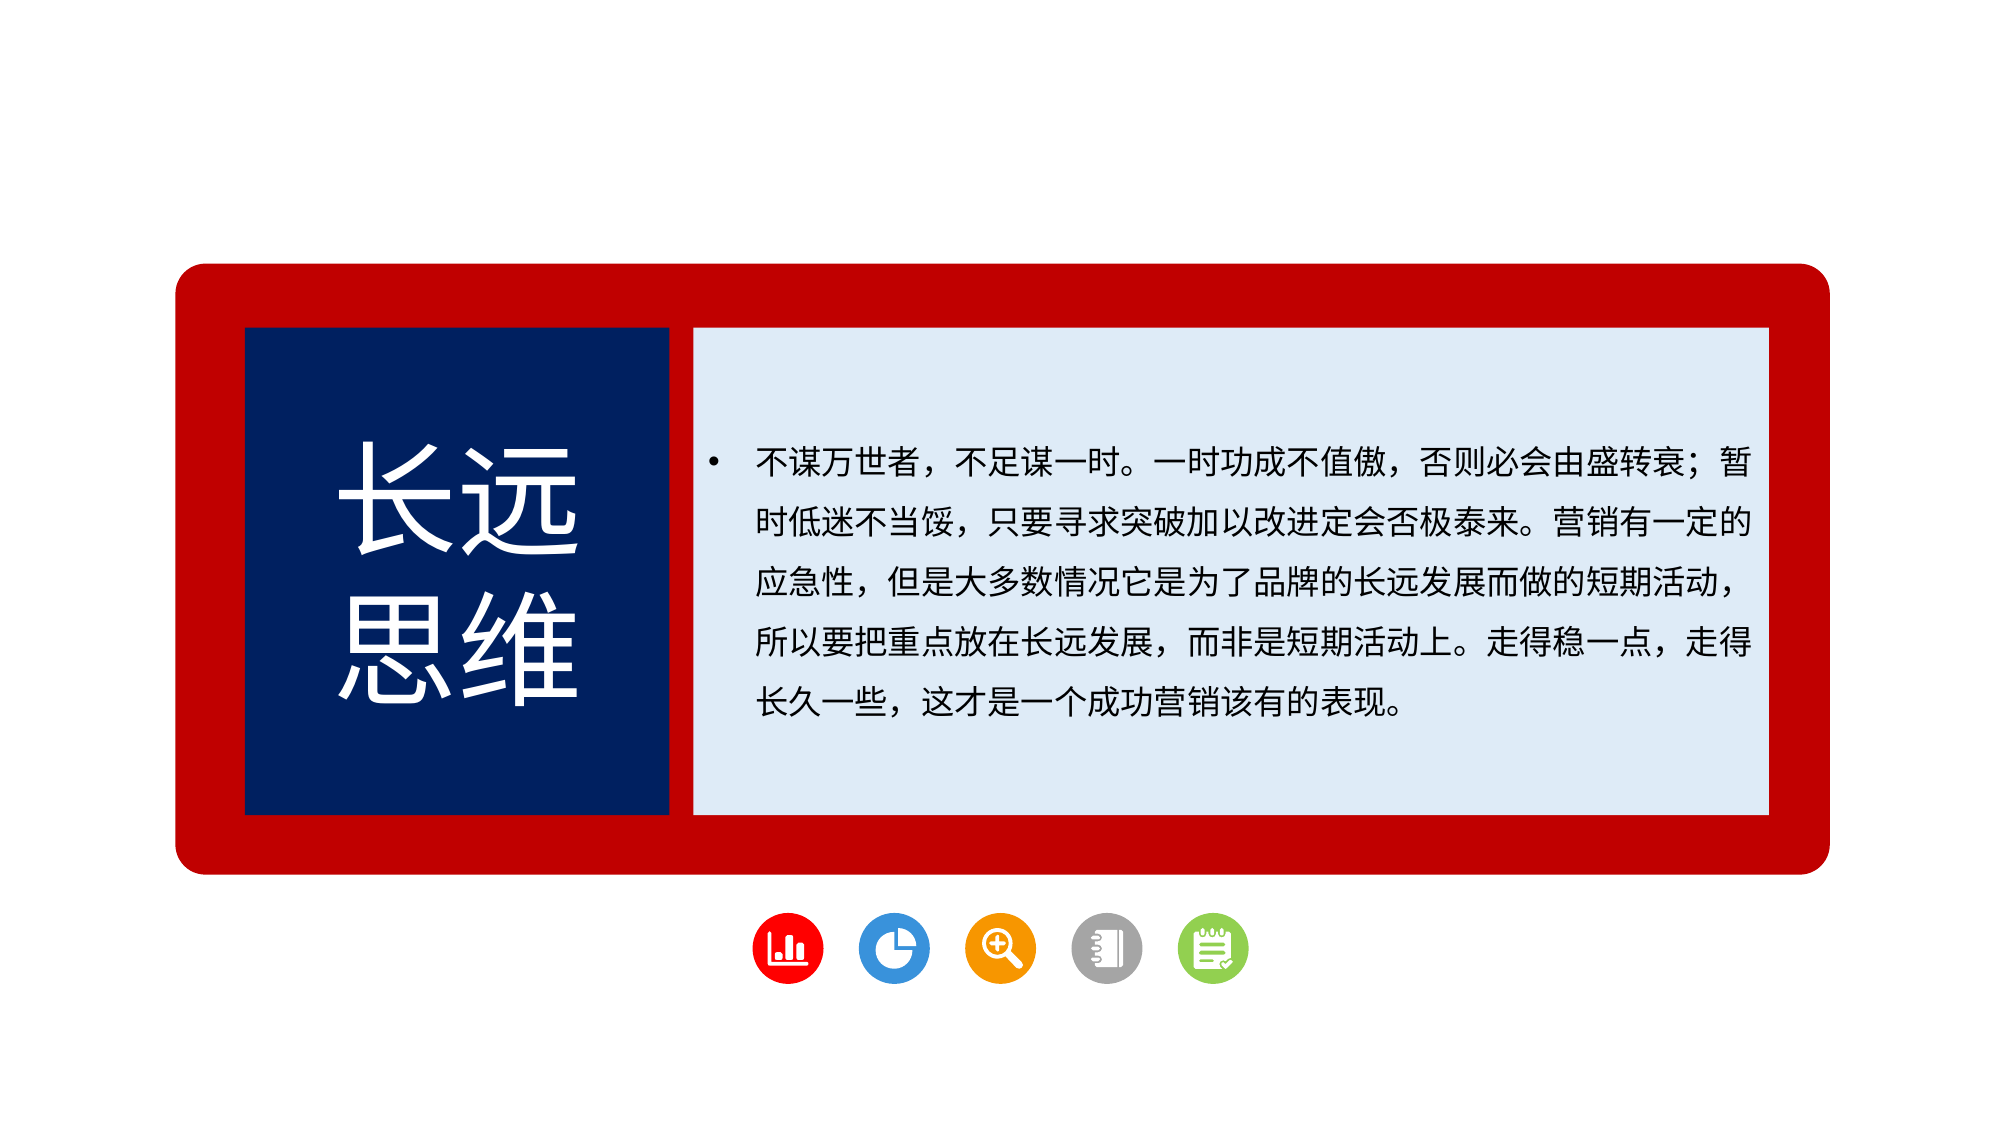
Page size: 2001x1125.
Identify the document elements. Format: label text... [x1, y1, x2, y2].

text_box 不谋万世者，不足谋一时。一时功成不值傲，否则必会由盛转衰；暂时低迷不当馁，只要寻求突破加以改进定会否极泰来。营销有一定的应急性，但是大多数情况它是为了品牌的长远发展而做的短期活动，所以要把重点放在长远发展，而非是短期活动上。走得稳一点，走得长久一些，这才是一个成功营销该有的表现。 [692, 327, 1770, 816]
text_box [752, 912, 824, 984]
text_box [1071, 912, 1143, 984]
text_box 长远 思维 [244, 327, 670, 816]
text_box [858, 912, 930, 984]
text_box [965, 912, 1037, 984]
text_box [174, 262, 1831, 876]
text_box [1177, 912, 1249, 984]
